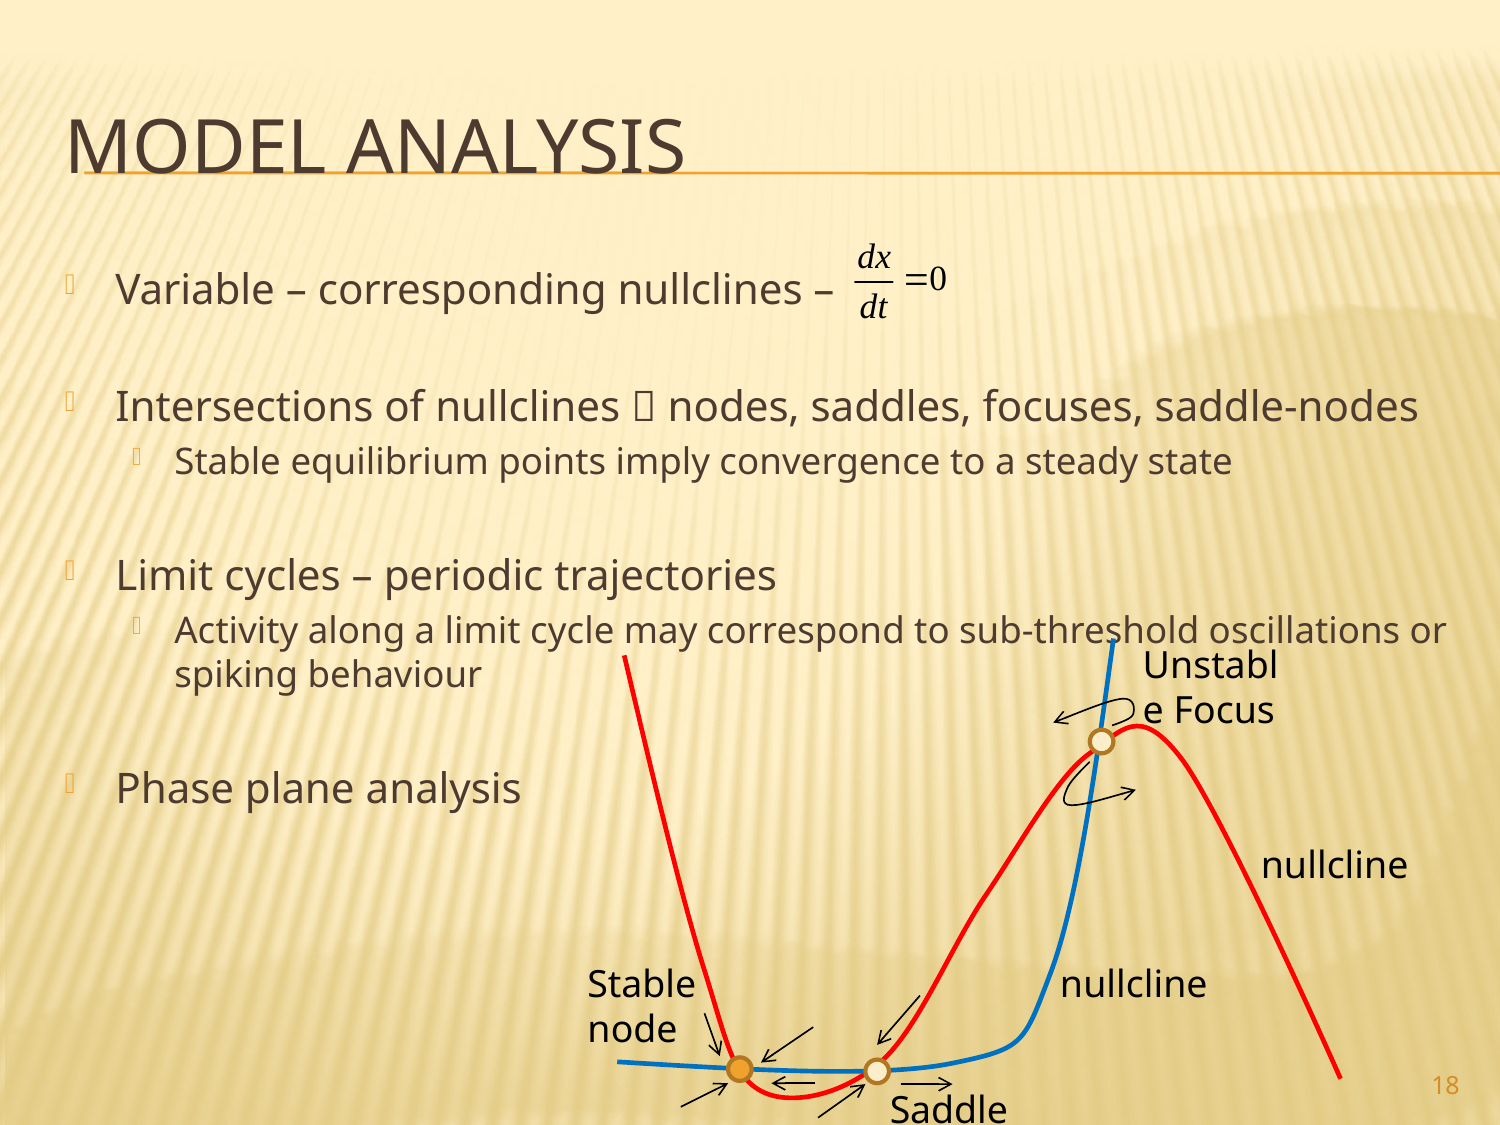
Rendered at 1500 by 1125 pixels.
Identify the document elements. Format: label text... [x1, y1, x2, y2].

text_box [725, 1057, 753, 1084]
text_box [817, 1083, 866, 1118]
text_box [848, 234, 953, 327]
text_box [617, 1057, 698, 1068]
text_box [876, 995, 921, 1046]
text_box Saddle [874, 1078, 1055, 1125]
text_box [680, 1082, 729, 1108]
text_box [704, 1012, 721, 1057]
text_box [863, 1058, 892, 1085]
slide_number 18 [1350, 1061, 1475, 1103]
list Variable – corresponding nullclines – Intersections of nullclines  nodes, saddles, focuses, saddle-nodes Stable equilibrium points imply convergence to a steady state Limit cycles – periodic trajectories Activity along a limit cycle may correspond to sub-threshold oscillations or spiking behaviour Phase plane analysis [50, 254, 1475, 823]
text_box Unstable Focus [1128, 633, 1309, 739]
text_box Stable node [572, 952, 774, 1057]
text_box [760, 1026, 814, 1063]
text_box [1068, 726, 1342, 1080]
text_box [812, 1073, 864, 1083]
text_box nullcline [1045, 952, 1235, 1012]
text_box nullcline [1246, 834, 1435, 894]
text_box [1063, 761, 1136, 807]
text_box [745, 638, 1115, 1073]
text_box [1053, 697, 1128, 727]
text_box [623, 655, 901, 952]
text_box [1087, 727, 1116, 756]
title Model analysis [50, 75, 1475, 213]
text_box [747, 1074, 775, 1097]
